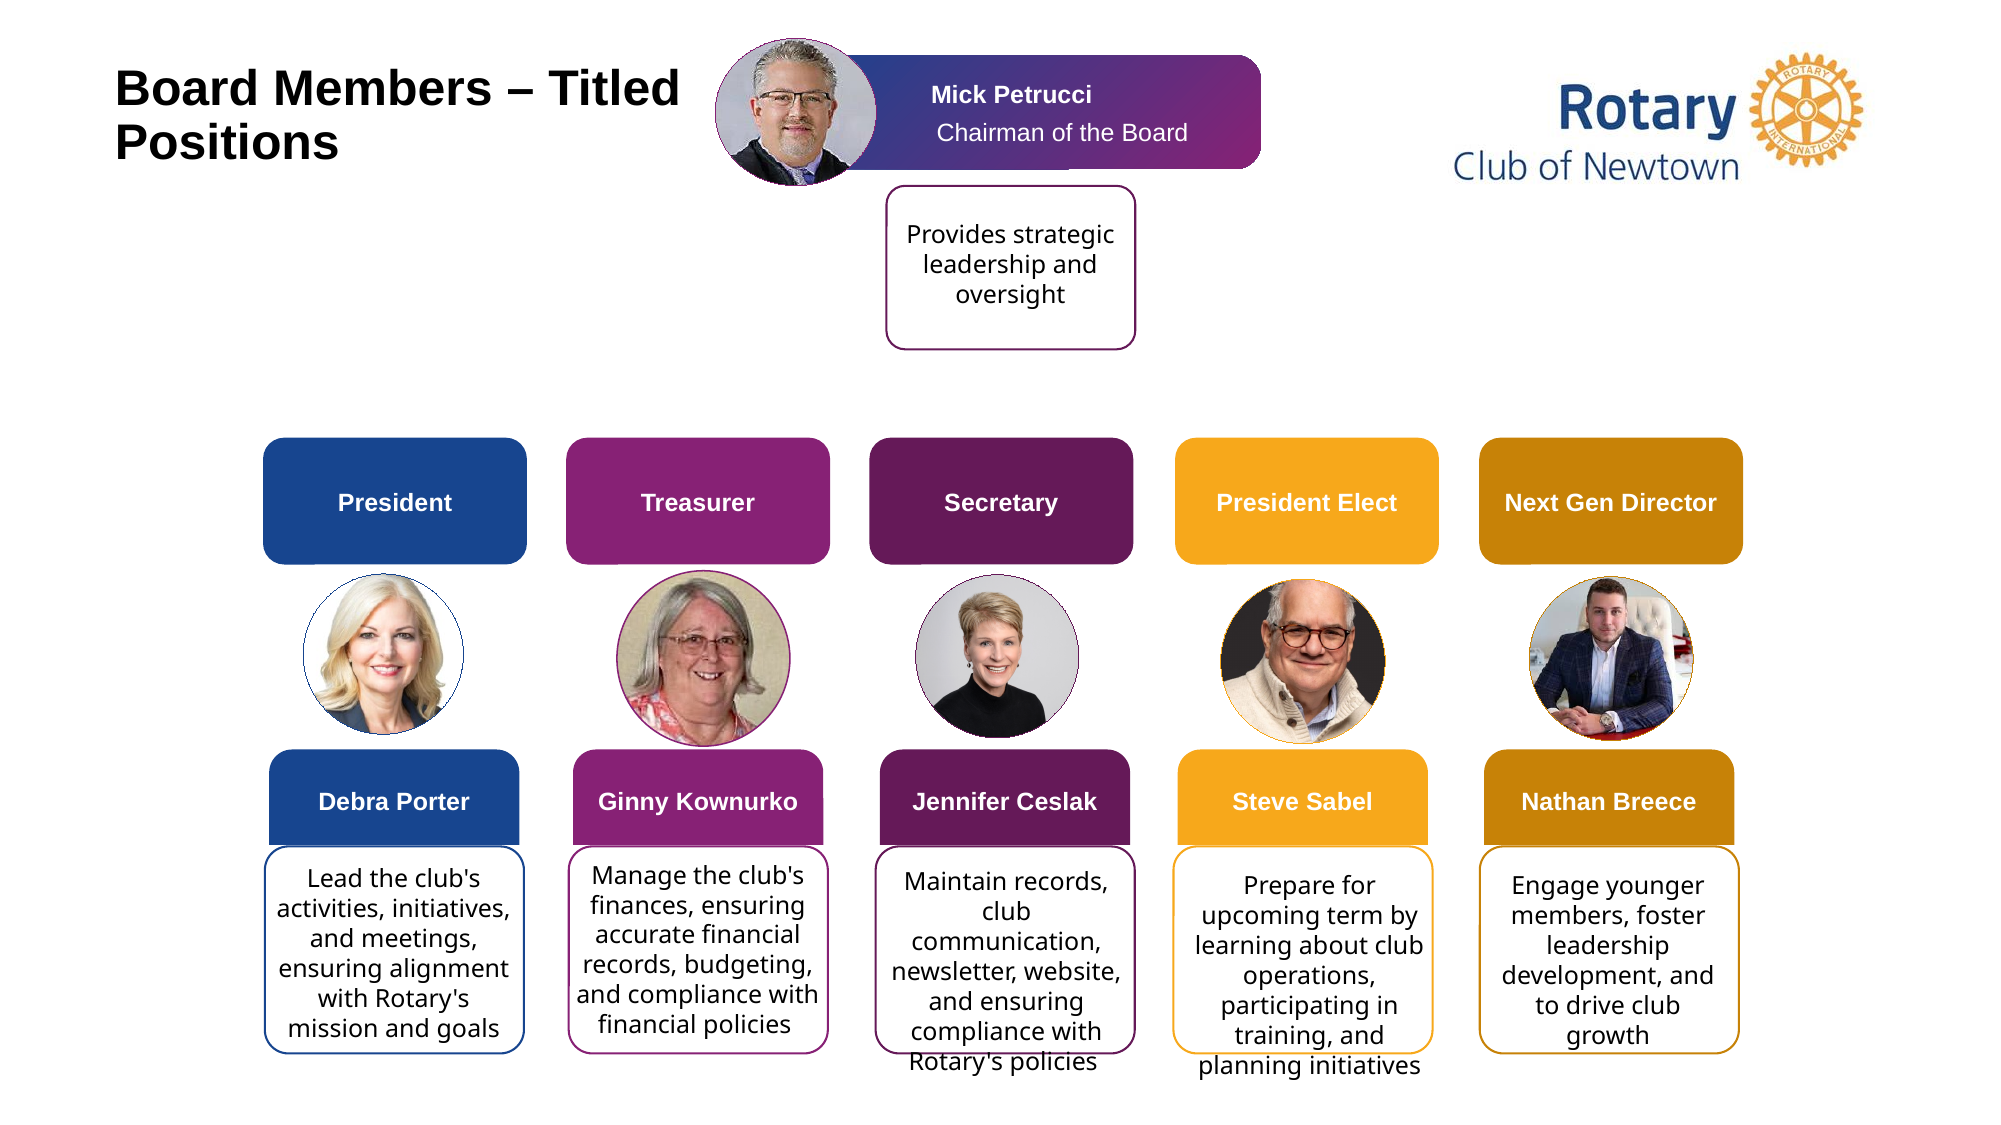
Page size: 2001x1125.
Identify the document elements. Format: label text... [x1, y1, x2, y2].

picture [1220, 579, 1386, 744]
picture [915, 574, 1079, 738]
picture [1529, 576, 1694, 741]
text_box Provides strategic leadership and oversight [891, 211, 1131, 316]
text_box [877, 55, 1261, 169]
title Board Members – Titled Positions [99, 57, 715, 175]
picture [616, 570, 790, 747]
text_box [885, 184, 1137, 351]
picture [1438, 42, 1875, 194]
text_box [256, 437, 1744, 1060]
picture [303, 573, 464, 735]
picture [715, 38, 877, 186]
